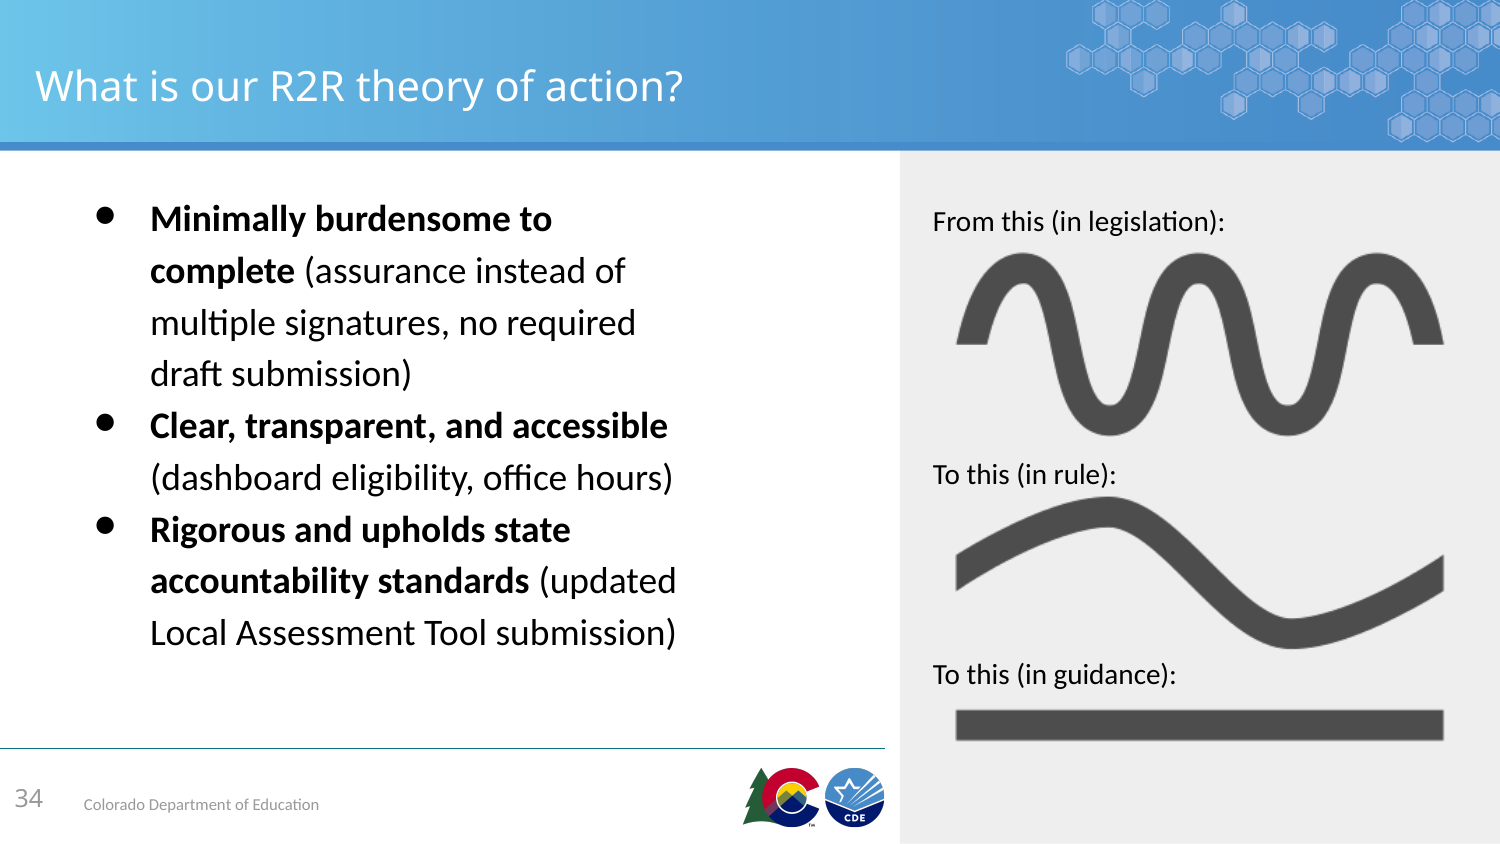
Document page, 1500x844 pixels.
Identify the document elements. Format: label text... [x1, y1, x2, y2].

list Minimally burdensome to complete (assurance instead of multiple signatures, no required draft submission) Clear, transparent, and accessible (dashboard eligibility, office hours) Rigorous and upholds state accountability standards (updated Local Assessment Tool submission) [75, 187, 695, 712]
title What is our R2R theory of action? [34, 37, 1433, 132]
picture [911, 162, 1489, 833]
picture [0, 0, 1500, 151]
slide_number 34 [14, 767, 105, 832]
picture [742, 767, 885, 828]
